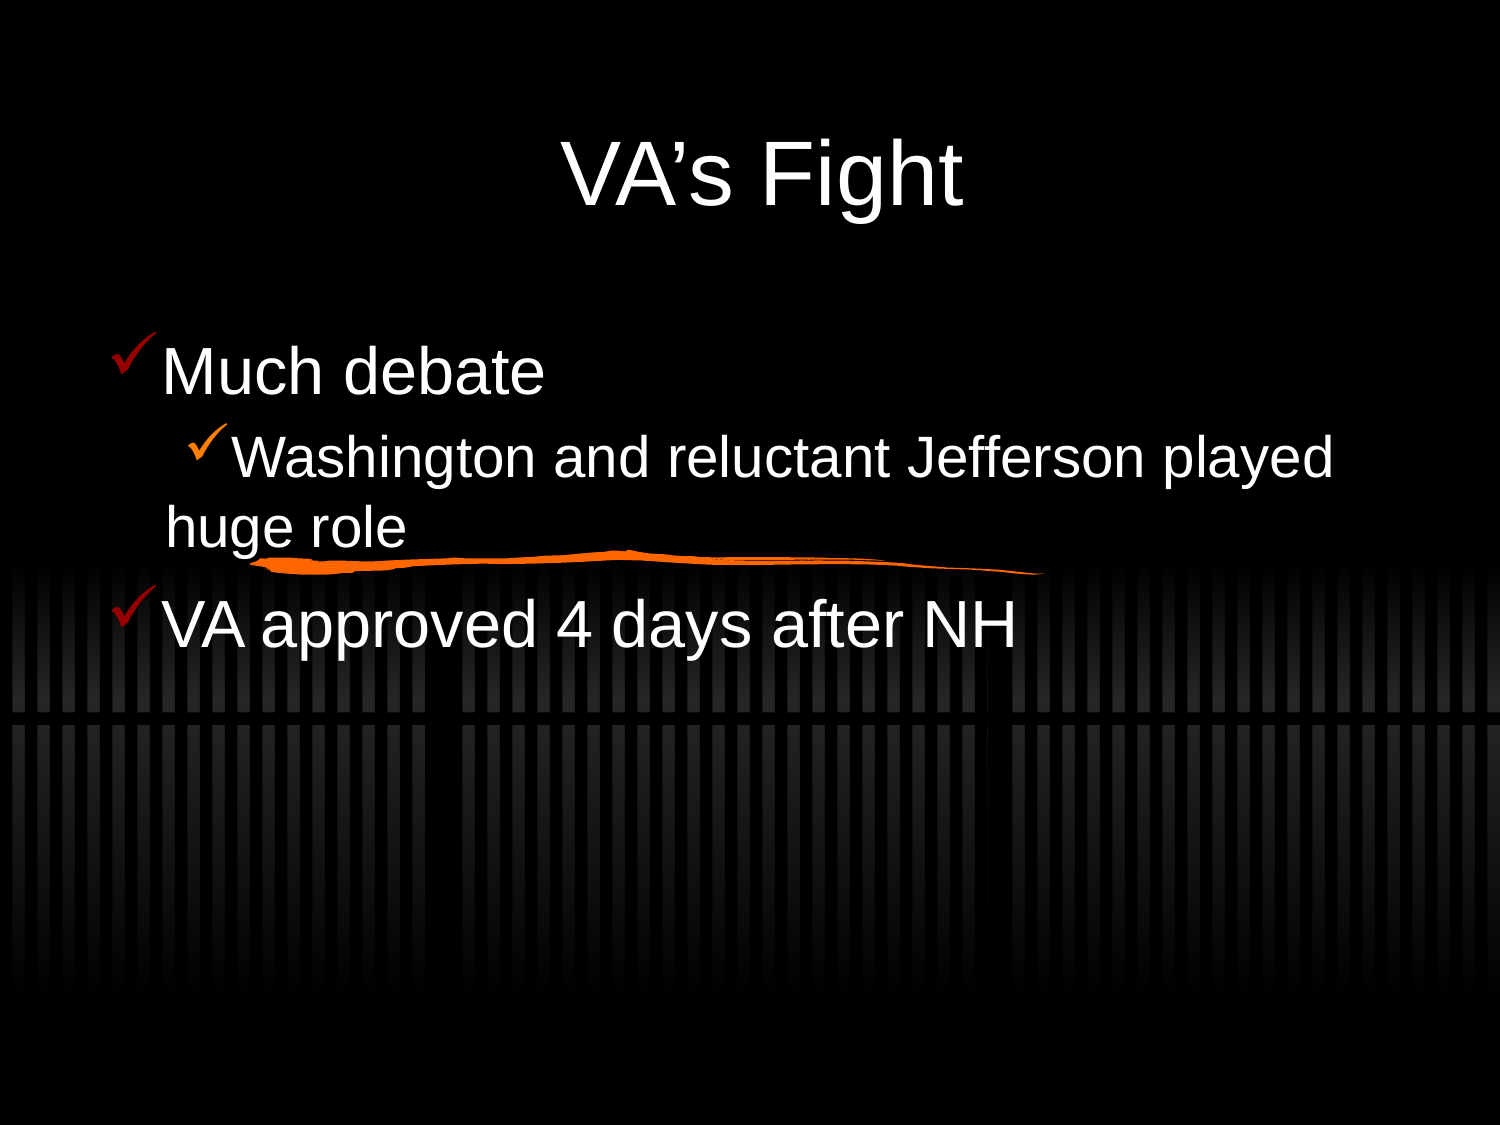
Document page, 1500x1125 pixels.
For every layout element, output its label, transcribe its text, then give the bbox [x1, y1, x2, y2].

subtitle Much debate Washington and reluctant Jefferson played huge role VA approved 4 days after NH [74, 312, 1438, 1051]
title VA’s Fight [87, 74, 1438, 263]
